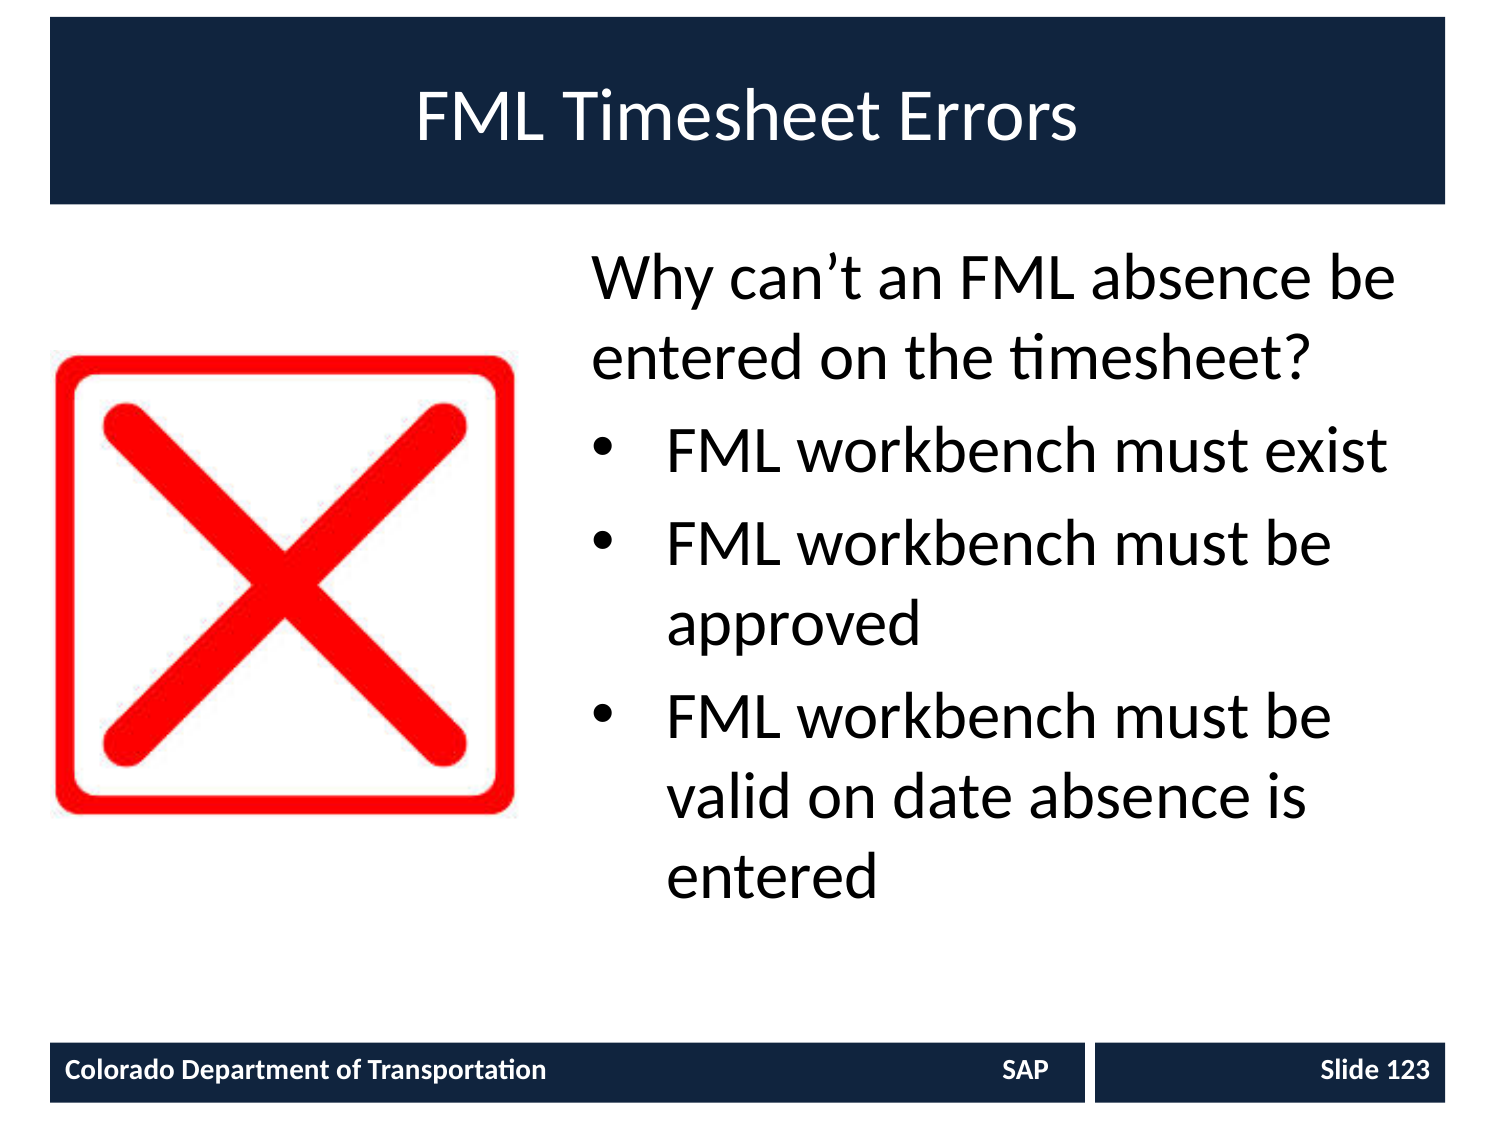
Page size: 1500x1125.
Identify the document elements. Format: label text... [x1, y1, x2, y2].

slide_number Slide 123 [1095, 1042, 1446, 1103]
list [49, 224, 521, 947]
title FML Timesheet Errors [49, 16, 1446, 205]
list Why can’t an FML absence be entered on the timesheet? FML workbench must exist FML workbench must be approved FML workbench must be valid on date absence is entered [576, 224, 1445, 1035]
footer Colorado Department of Transportation SAP [50, 1042, 1085, 1103]
